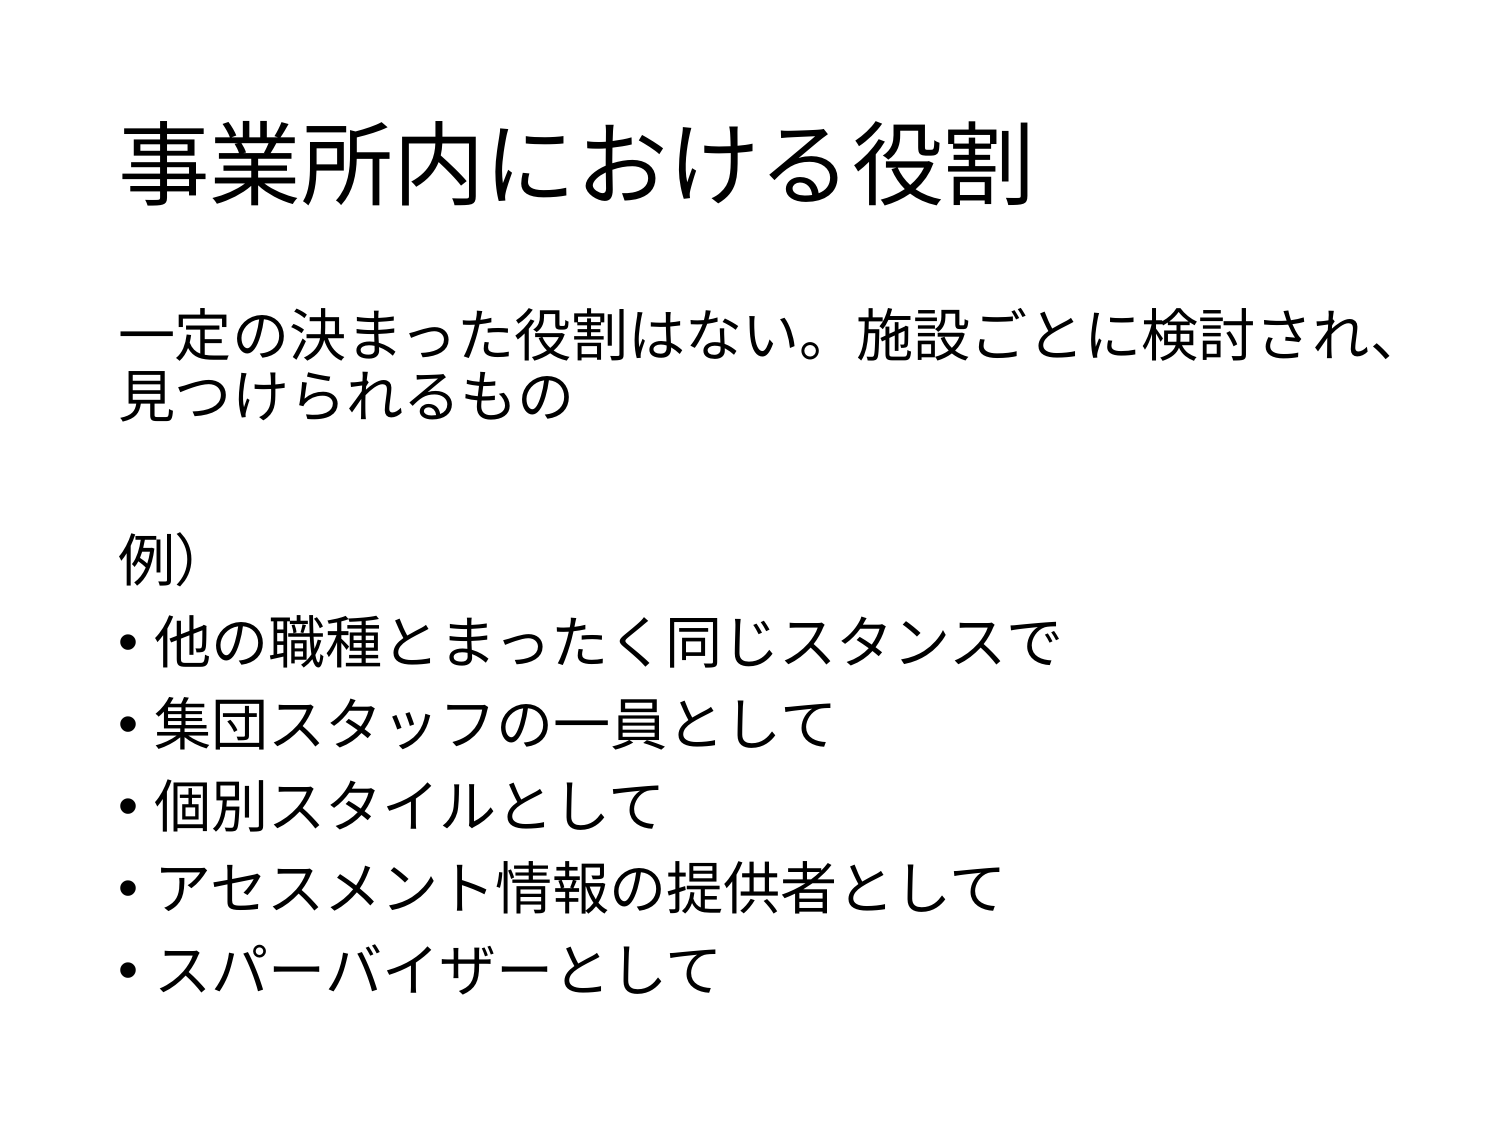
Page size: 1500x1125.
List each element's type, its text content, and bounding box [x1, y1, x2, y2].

list 一定の決まった役割はない。施設ごとに検討され、見つけられるもの 例） 他の職種とまったく同じスタンスで 集団スタッフの一員として 個別スタイルとして アセスメント情報の提供者として スパーバイザーとして [103, 299, 1397, 1014]
title 事業所内における役割 [103, 59, 1397, 278]
